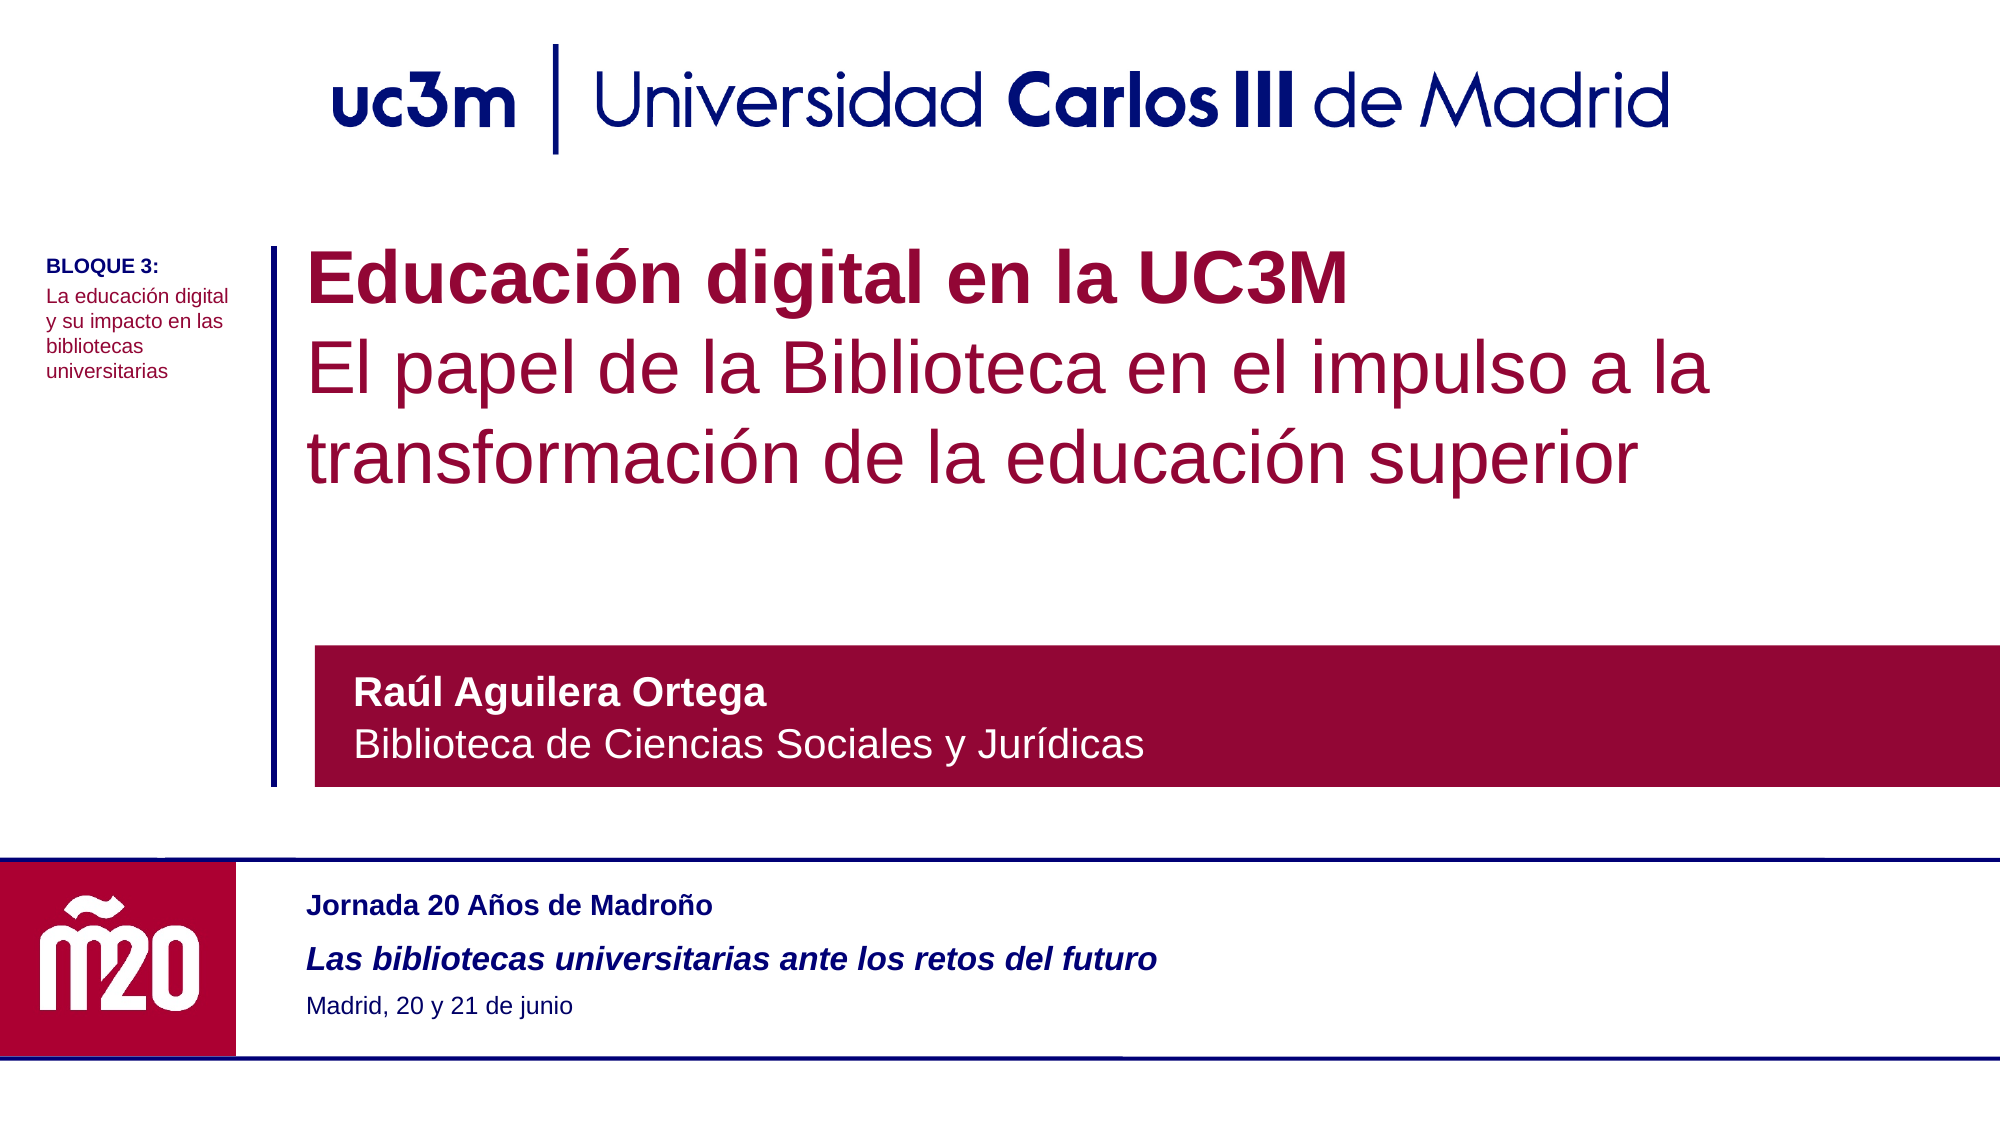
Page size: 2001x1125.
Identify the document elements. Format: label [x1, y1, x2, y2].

picture [0, 862, 236, 1056]
picture [273, 26, 1727, 172]
